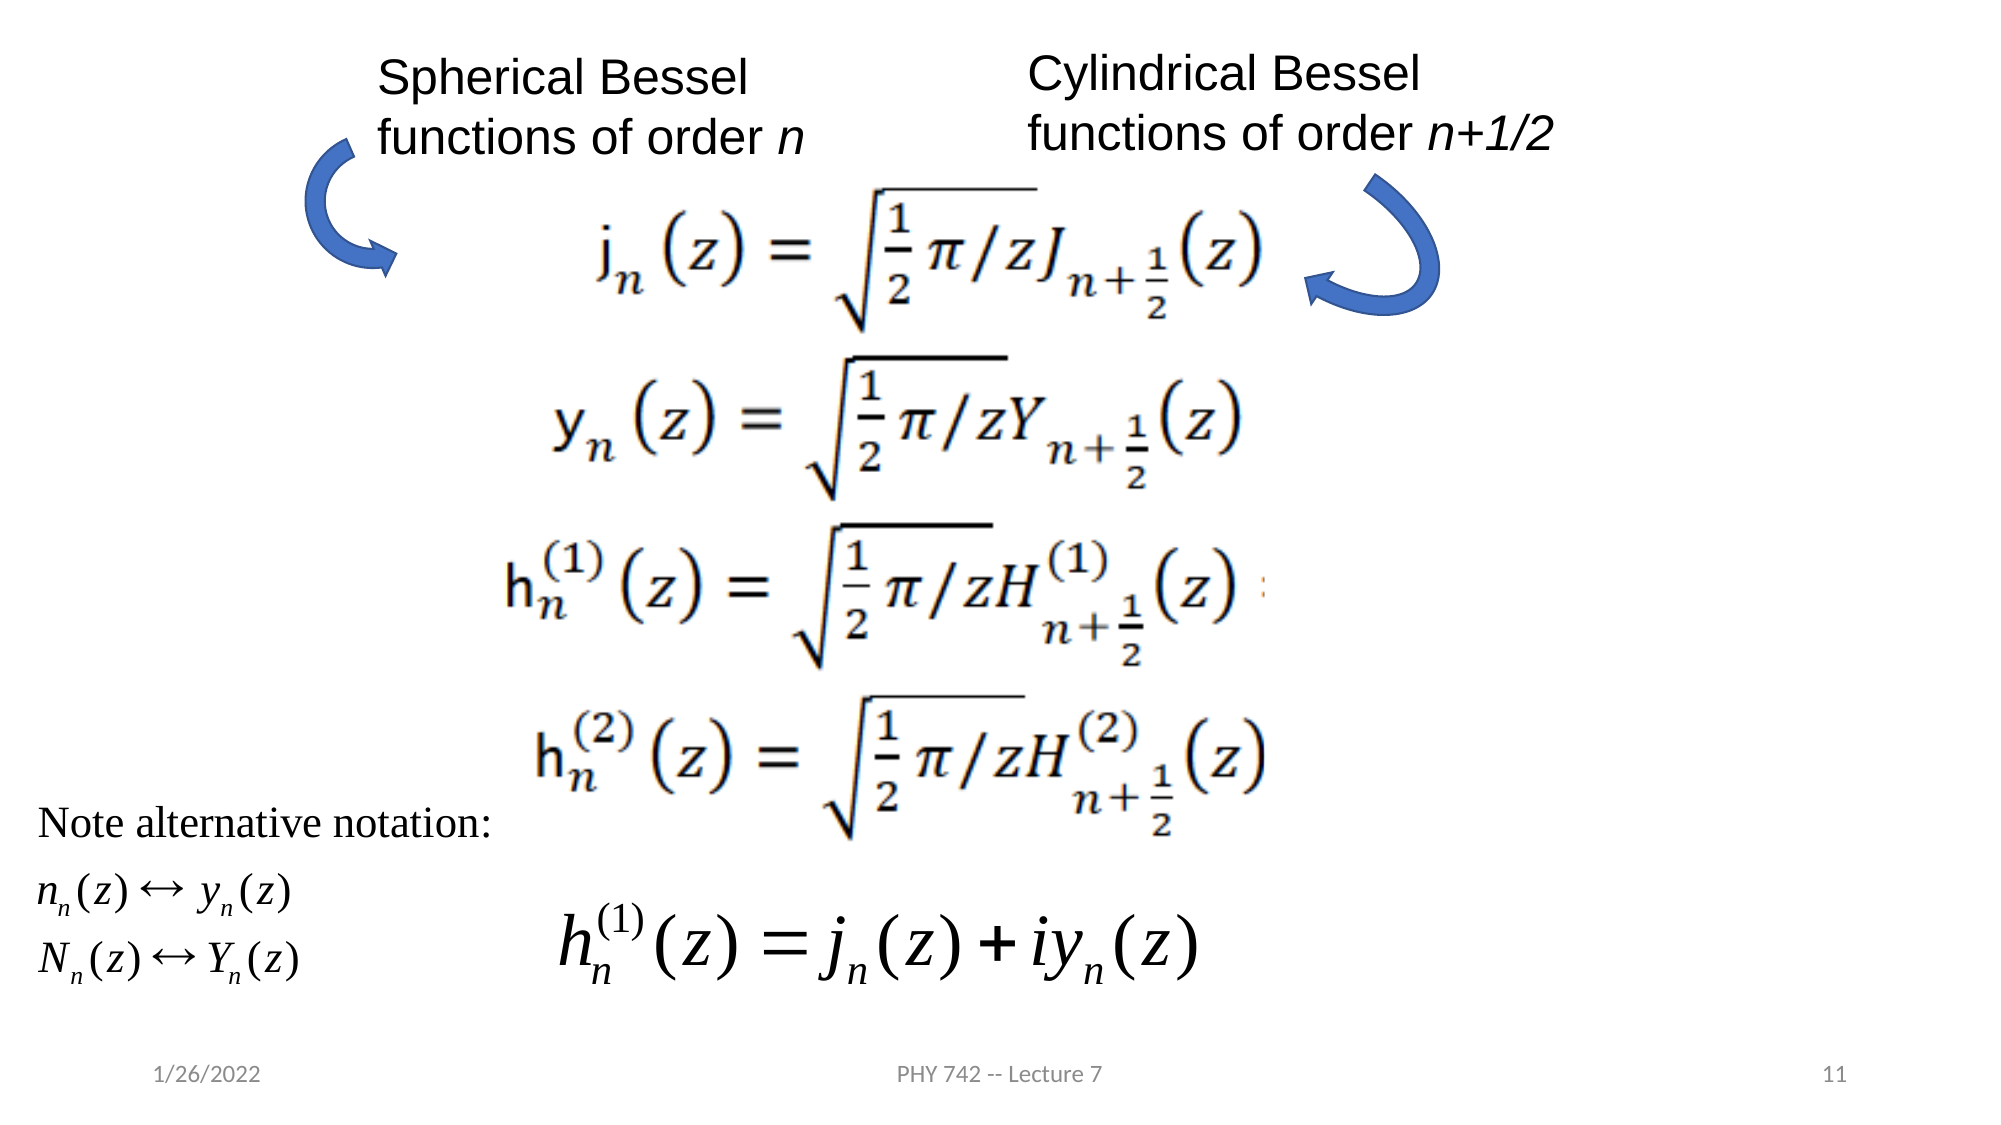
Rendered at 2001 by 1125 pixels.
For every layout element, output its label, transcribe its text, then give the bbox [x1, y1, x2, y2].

picture [474, 174, 1265, 903]
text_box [29, 796, 496, 994]
footer PHY 742 -- Lecture 7 [662, 1042, 1338, 1103]
text_box Cylindrical Bessel functions of order n+1/2 [1012, 33, 1638, 229]
text_box [1303, 173, 1441, 316]
slide_number 11 [1412, 1042, 1863, 1103]
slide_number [137, 1042, 588, 1103]
text_box [304, 137, 398, 279]
text_box Spherical Bessel functions of order n [362, 37, 825, 173]
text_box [550, 887, 1206, 994]
